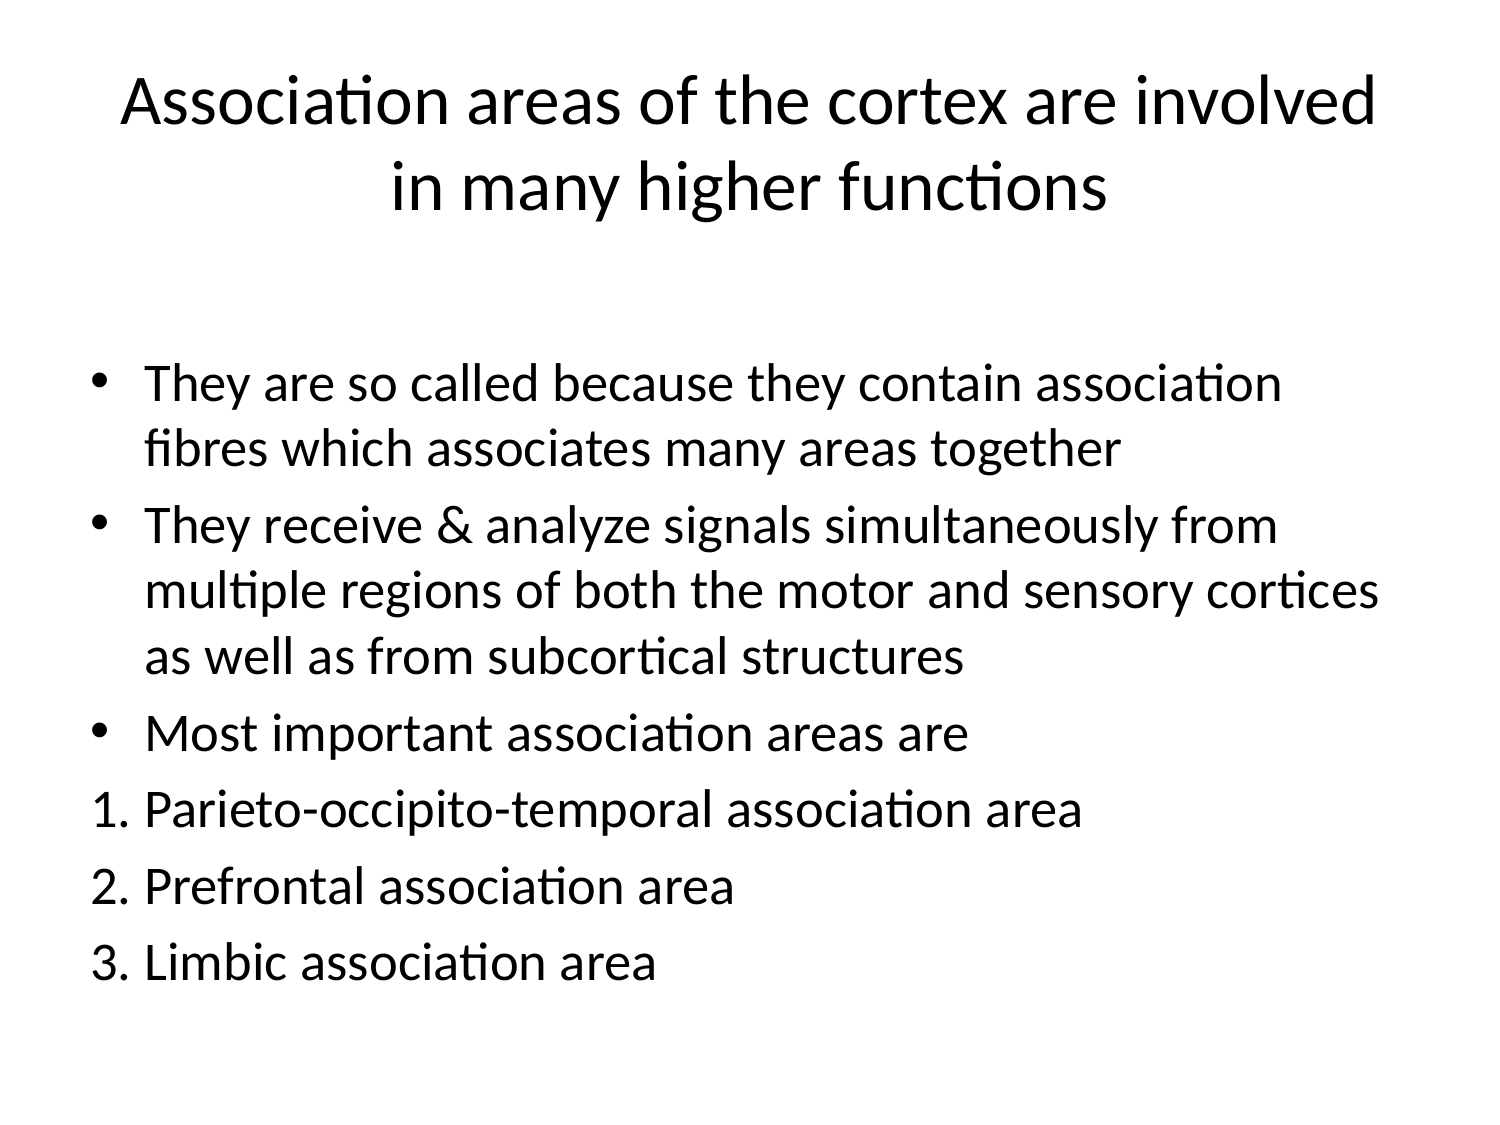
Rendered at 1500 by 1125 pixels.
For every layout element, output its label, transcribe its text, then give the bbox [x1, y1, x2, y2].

title Association areas of the cortex are involved in many higher functions [75, 45, 1425, 233]
list They are so called because they contain association fibres which associates many areas together They receive & analyze signals simultaneously from multiple regions of both the motor and sensory cortices as well as from subcortical structures Most important association areas are Parieto-occipito-temporal association area Prefrontal association area Limbic association area [75, 262, 1425, 1005]
